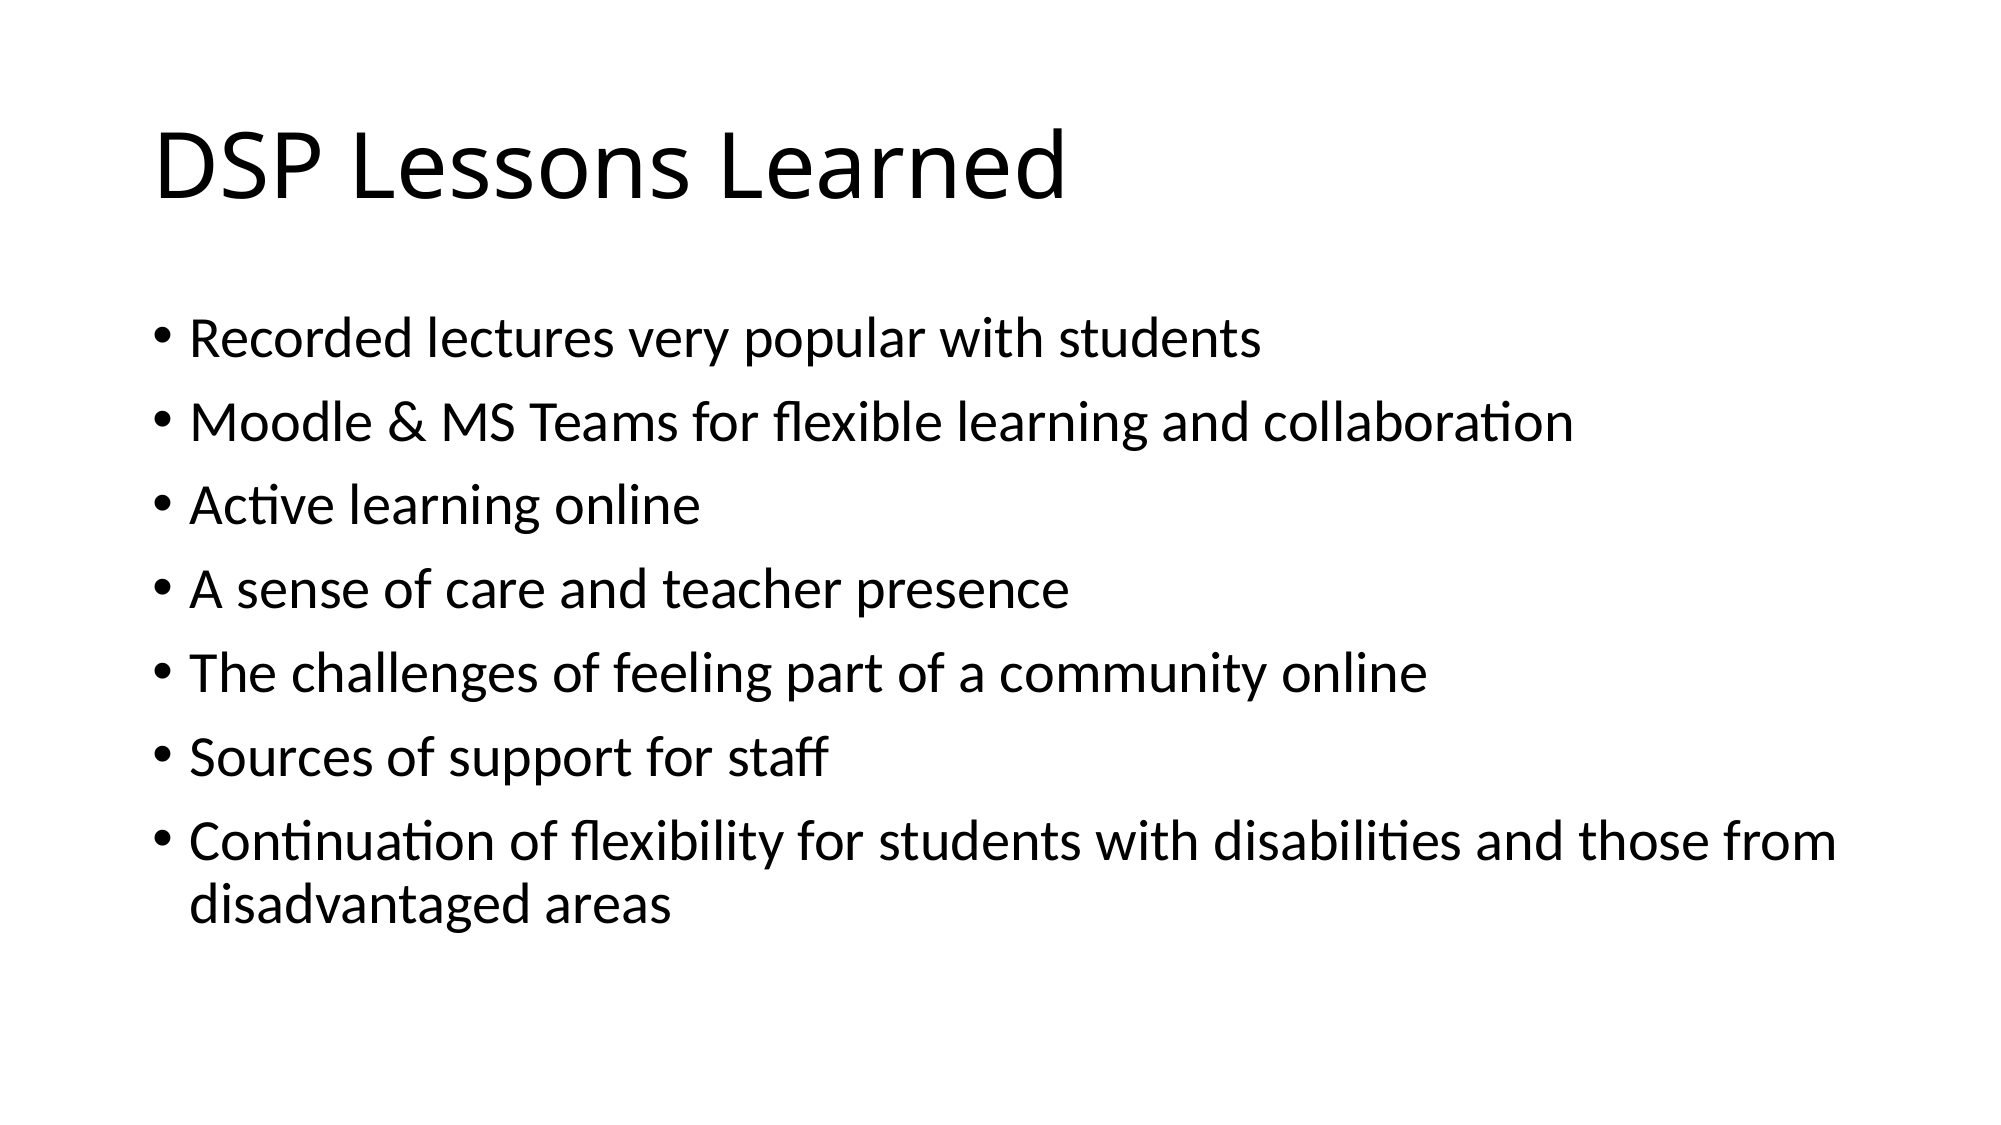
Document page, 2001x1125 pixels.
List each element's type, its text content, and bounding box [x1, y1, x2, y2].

title DSP Lessons Learned [137, 59, 1863, 278]
list Recorded lectures very popular with students Moodle & MS Teams for flexible learning and collaboration Active learning online A sense of care and teacher presence The challenges of feeling part of a community online Sources of support for staff Continuation of flexibility for students with disabilities and those from disadvantaged areas [137, 299, 1863, 1014]
